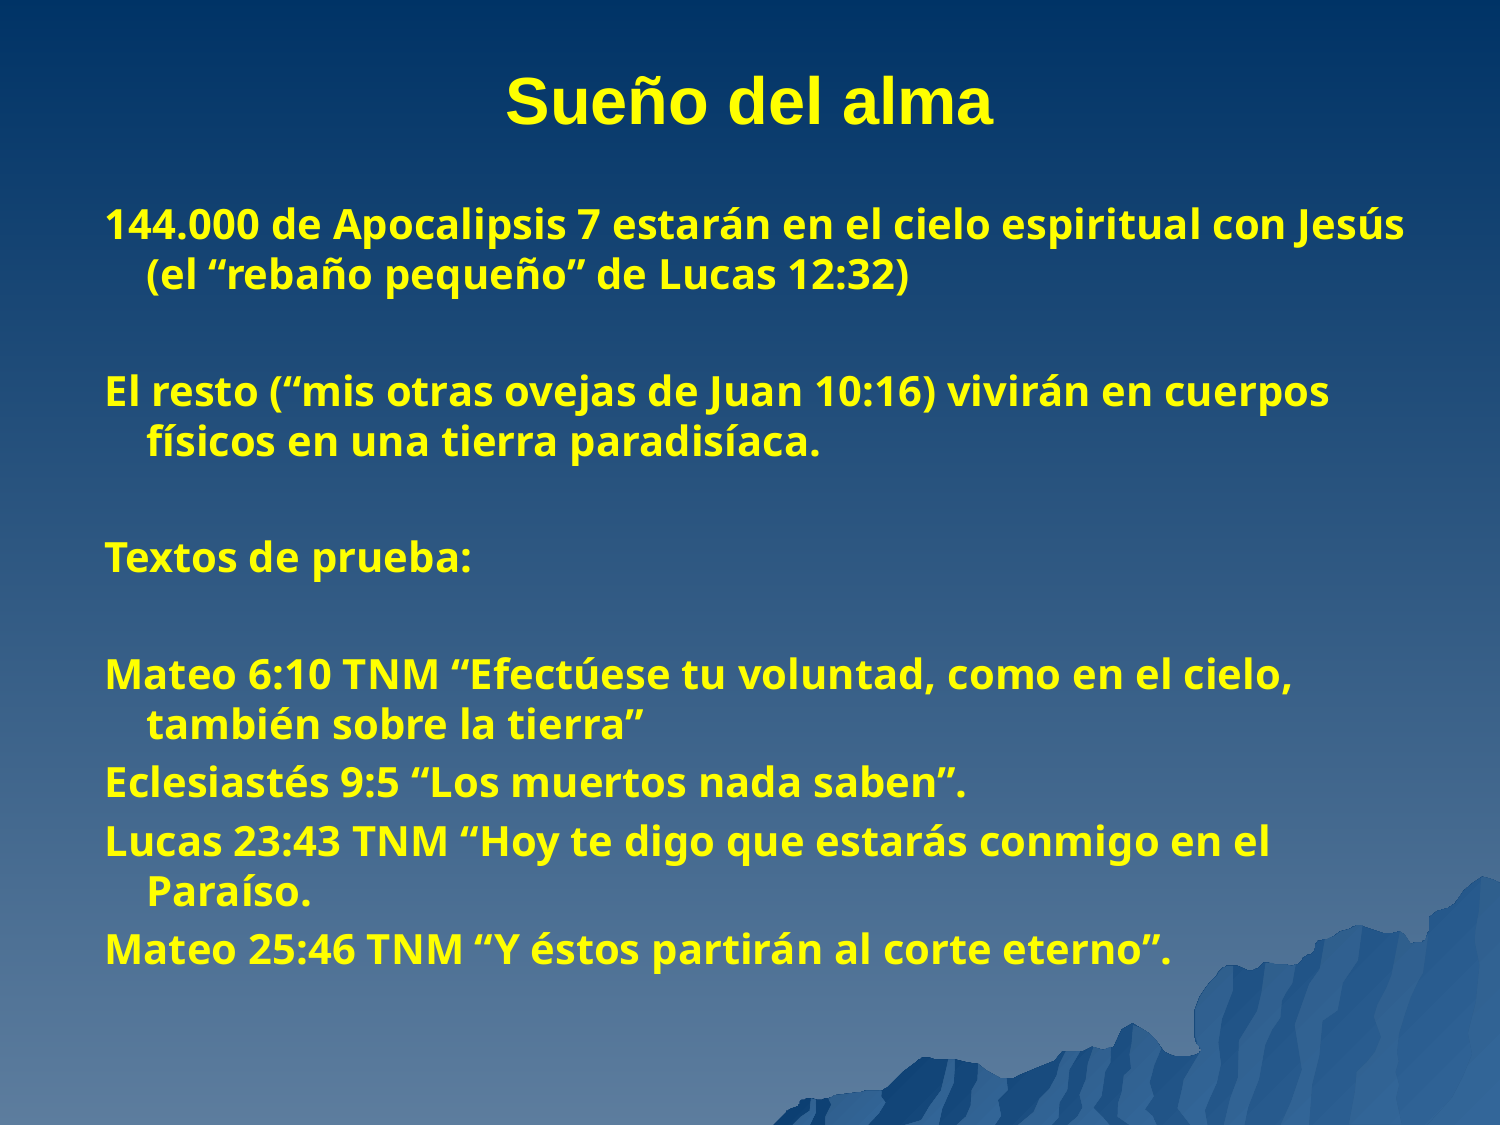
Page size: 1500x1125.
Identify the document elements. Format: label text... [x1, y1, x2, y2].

title Sueño del alma [75, 45, 1425, 151]
list 144.000 de Apocalipsis 7 estarán en el cielo espiritual con Jesús (el “rebaño pequeño” de Lucas 12:32) El resto (“mis otras ovejas de Juan 10:16) vivirán en cuerpos físicos en una tierra paradisíaca. Textos de prueba: Mateo 6:10 TNM “Efectúese tu voluntad, como en el cielo, también sobre la tierra” Eclesiastés 9:5 “Los muertos nada saben”. Lucas 23:43 TNM “Hoy te digo que estarás conmigo en el Paraíso. Mateo 25:46 TNM “Y éstos partirán al corte eterno”. [75, 190, 1425, 996]
